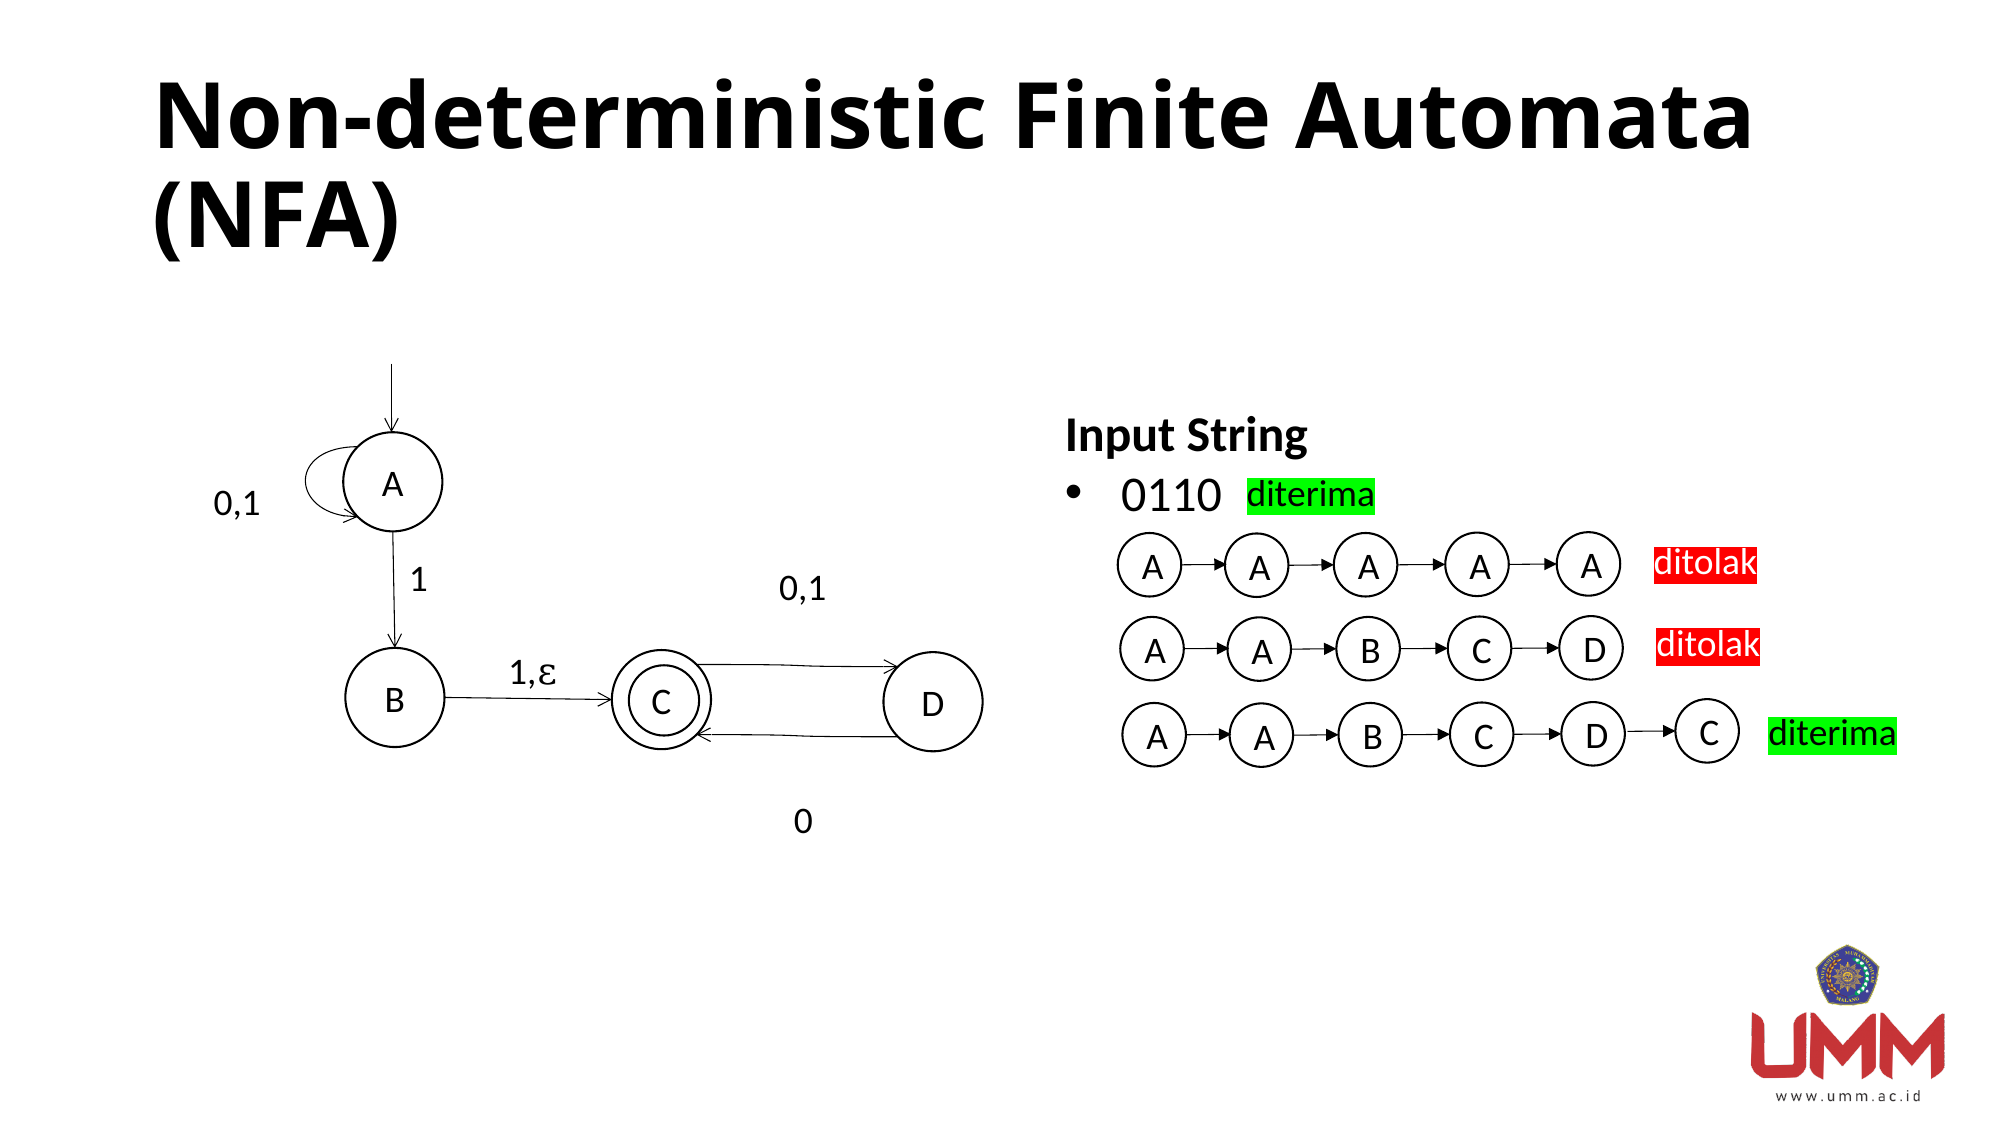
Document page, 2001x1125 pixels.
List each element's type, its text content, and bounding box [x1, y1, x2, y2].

text_box 0,1 [198, 470, 276, 530]
text_box [627, 664, 701, 737]
text_box A [1119, 615, 1185, 682]
text_box diterima [1231, 461, 1401, 521]
text_box 0 [779, 788, 828, 849]
text_box B [1337, 701, 1404, 768]
title Non-deterministic Finite Automata (NFA) [137, 59, 1863, 278]
text_box A [342, 431, 444, 533]
text_box A [1444, 531, 1510, 598]
text_box D [882, 651, 984, 753]
text_box C [1446, 615, 1513, 682]
text_box B [1335, 615, 1401, 682]
text_box 0,1 [764, 555, 842, 616]
text_box D [1558, 615, 1624, 681]
text_box ditolak [1638, 529, 1782, 590]
picture [1722, 895, 1973, 1125]
text_box A [1224, 532, 1290, 599]
text_box ditolak [1641, 611, 1785, 672]
text_box A [1121, 701, 1187, 768]
text_box B [344, 646, 446, 749]
text_box A [1228, 702, 1295, 768]
text_box diterima [1753, 700, 1922, 761]
text_box C [610, 648, 713, 751]
text_box 1 [395, 546, 443, 606]
text_box A [1226, 616, 1292, 682]
text_box A [1555, 531, 1622, 597]
text_box Input String 0110 [1050, 394, 1595, 529]
text_box D [1560, 701, 1626, 767]
text_box A [1332, 531, 1399, 598]
text_box C [1674, 698, 1740, 764]
text_box A [1116, 531, 1183, 598]
text_box 1,ε [493, 639, 573, 697]
text_box C [1448, 701, 1515, 768]
